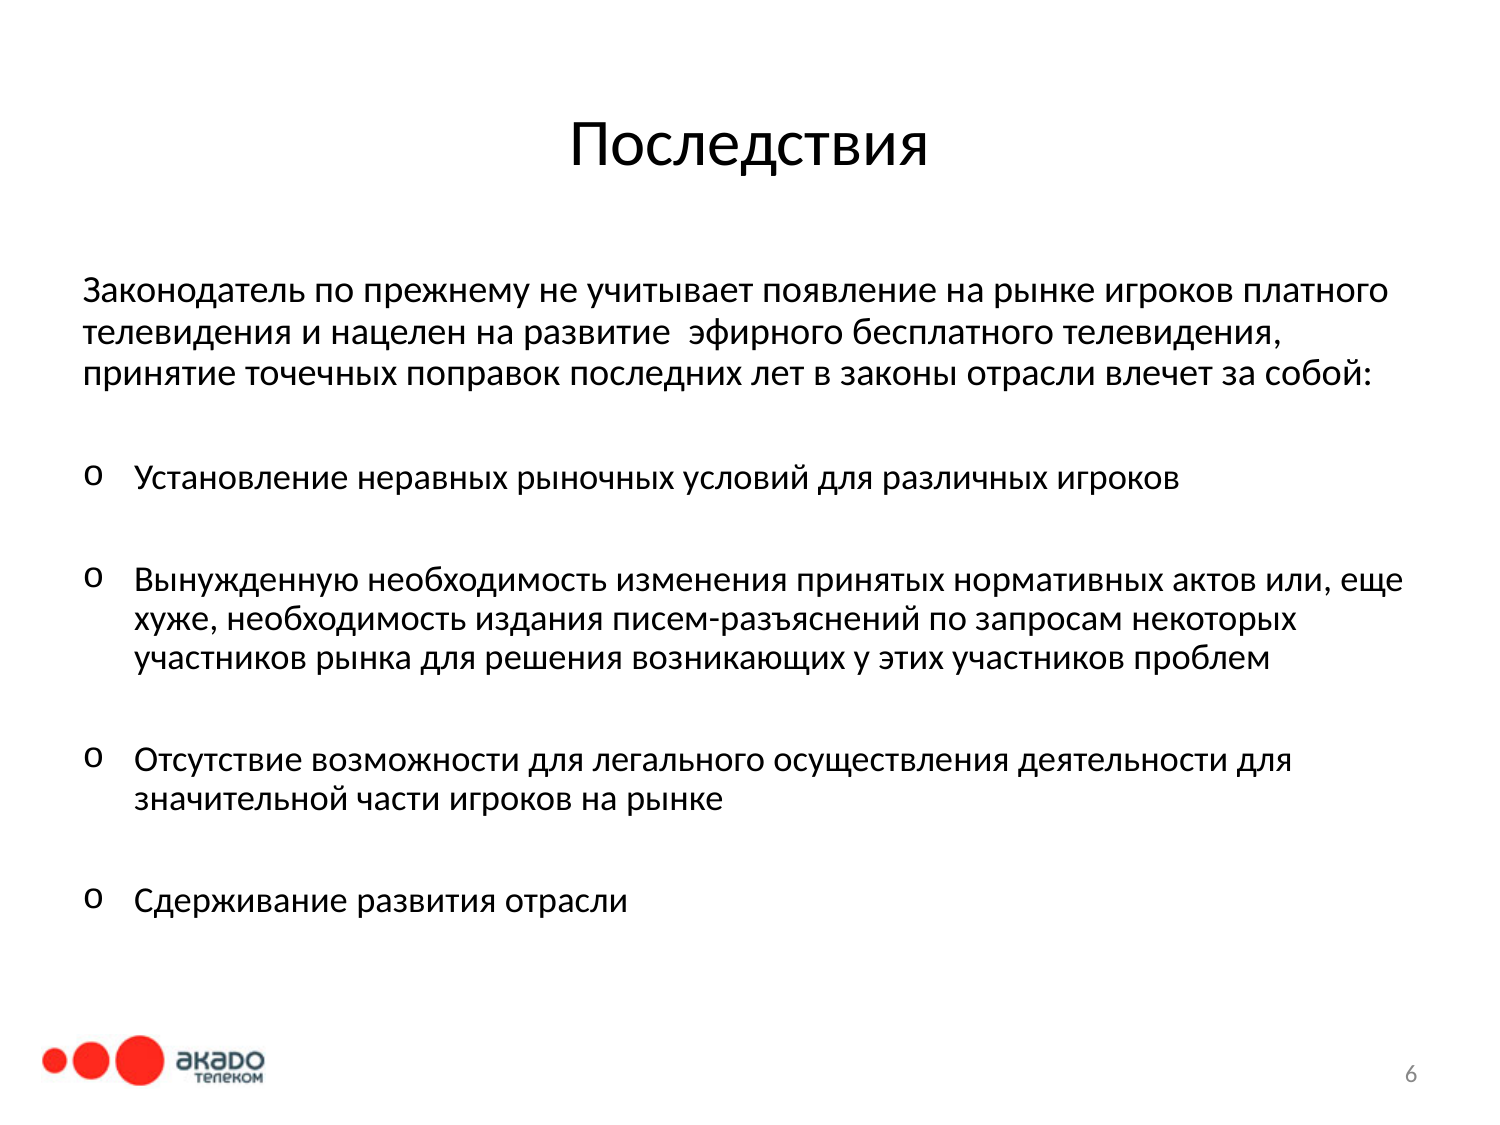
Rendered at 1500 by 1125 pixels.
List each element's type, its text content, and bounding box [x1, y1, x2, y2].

slide_number 6 [1394, 1050, 1426, 1096]
title Последствия [74, 44, 1426, 234]
picture [40, 1034, 266, 1089]
list Законодатель по прежнему не учитывает появление на рынке игроков платного телевидения и нацелен на развитие эфирного бесплатного телевидения, принятие точечных поправок последних лет в законы отрасли влечет за собой: Установление неравных рыночных условий для различных игроков Вынужденную необходимость изменения принятых нормативных актов или, еще хуже, необходимость издания писем-разъяснений по запросам некоторых участников рынка для решения возникающих у этих участников проблем Отсутствие возможности для легального осуществления деятельности для значительной части игроков на рынке Сдерживание развития отрасли [74, 261, 1426, 1006]
